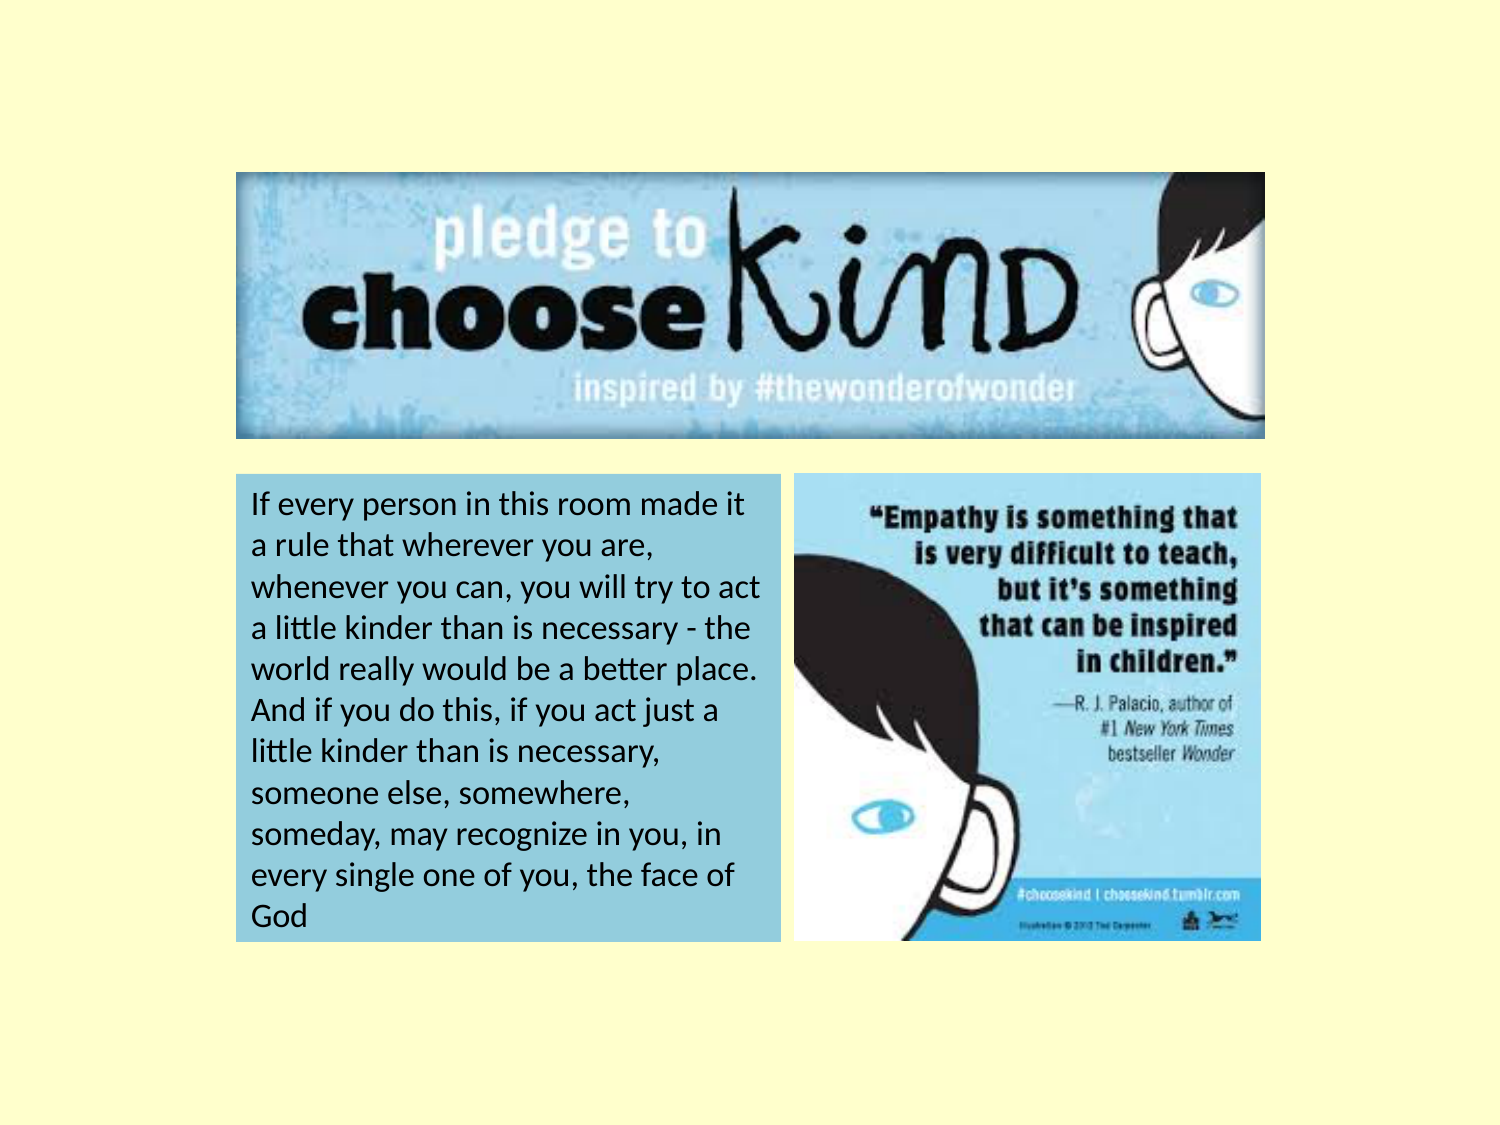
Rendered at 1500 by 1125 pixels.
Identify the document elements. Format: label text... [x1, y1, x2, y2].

picture [794, 473, 1262, 941]
text_box If every person in this room made it a rule that wherever you are, whenever you can, you will try to act a little kinder than is necessary - the world really would be a better place. And if you do this, if you act just a little kinder than is necessary, someone else, somewhere, someday, may recognize in you, in every single one of you, the face of God [236, 473, 781, 942]
picture [235, 172, 1265, 439]
